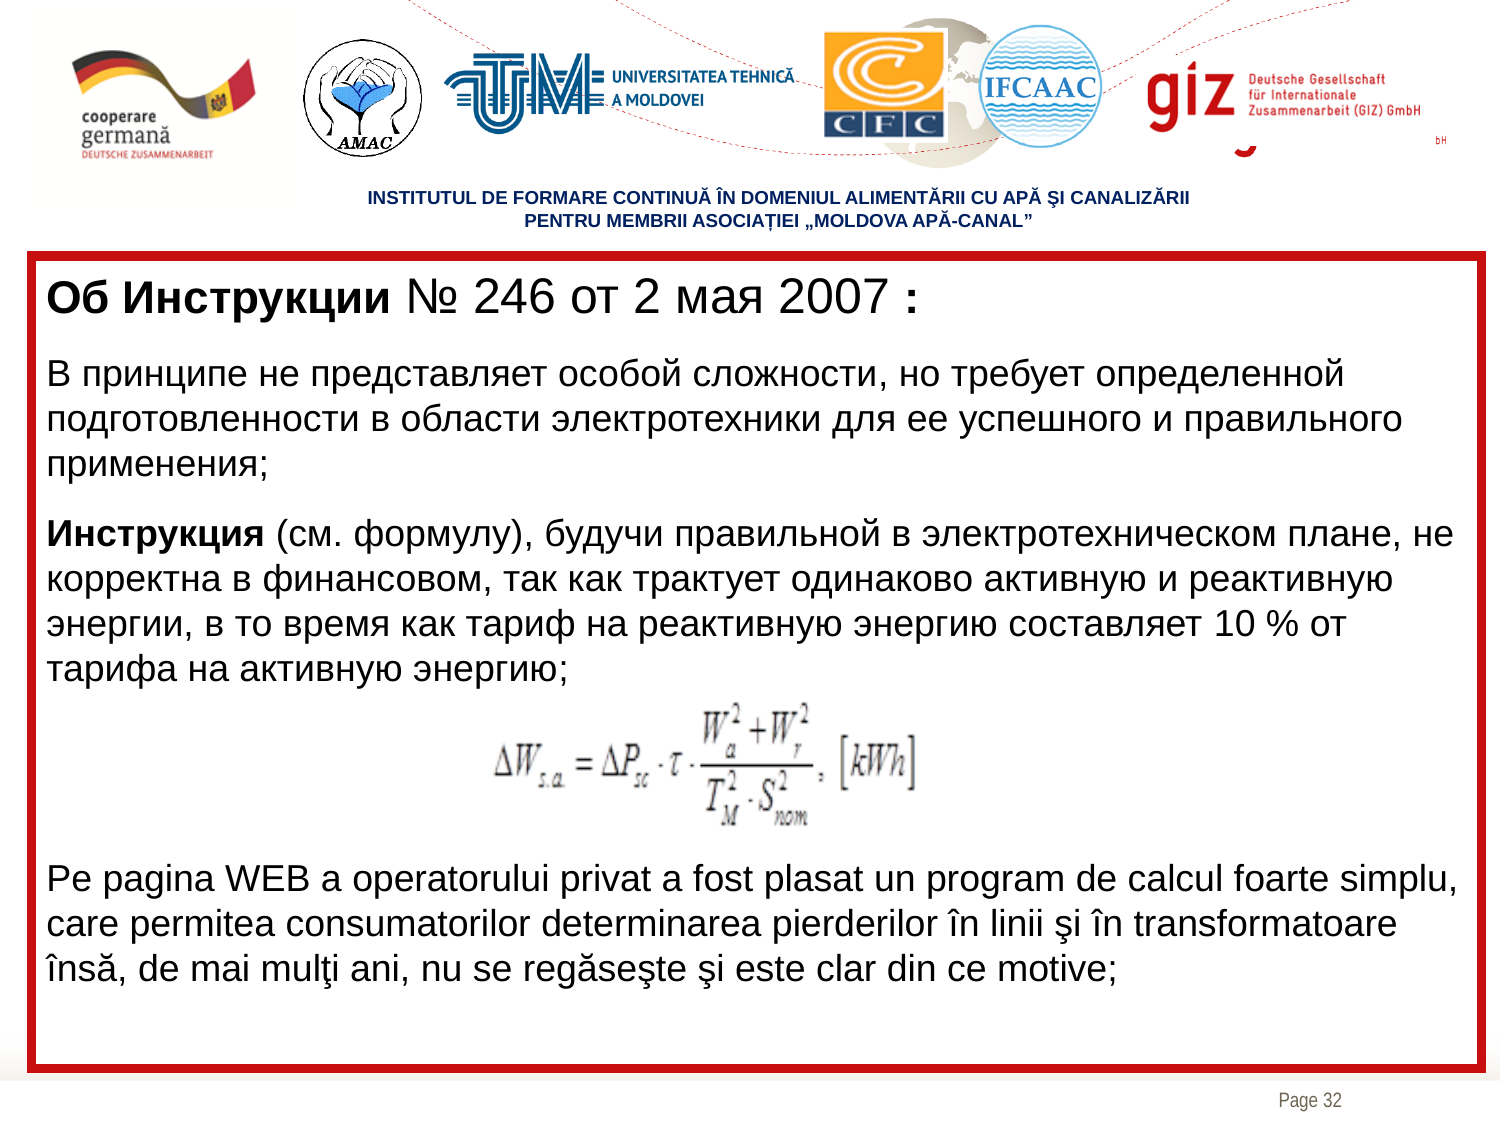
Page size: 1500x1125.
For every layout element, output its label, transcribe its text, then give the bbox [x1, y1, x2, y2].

list Об Инструкции № 246 от 2 мая 2007 : В принципе не представляет особой сложности, но требует определенной подготовленности в области электротехники для ее успешного и правильного применения; Инструкция (см. формулу), будучи правильной в электротехническом плане, не корректна в финансовом, так как трактует одинаково активную и реактивную энергии, в то время как тариф на реактивную энергию составляет 10 % от тарифа на активную энергию; Pe pagina WEB a operatorului privat a fost plasat un program de calcul foarte simplu, care permitea consumatorilor determinarea pierderilor în linii şi în transformatoare însă, de mai mulţi ani, nu se regăseşte şi este clar din ce motive; [29, 254, 1484, 1071]
text_box INSTITUTUL DE FORMARE CONTINUĂ ÎN DOMENIUL ALIMENTĂRII CU APĂ ŞI CANALIZĂRII PENTRU MEMBRII ASOCIAȚIEI „MOLDOVA APĂ-CANAL” [190, 128, 1366, 239]
picture [0, 959, 1500, 1081]
picture [489, 692, 925, 839]
picture [0, 0, 1500, 213]
